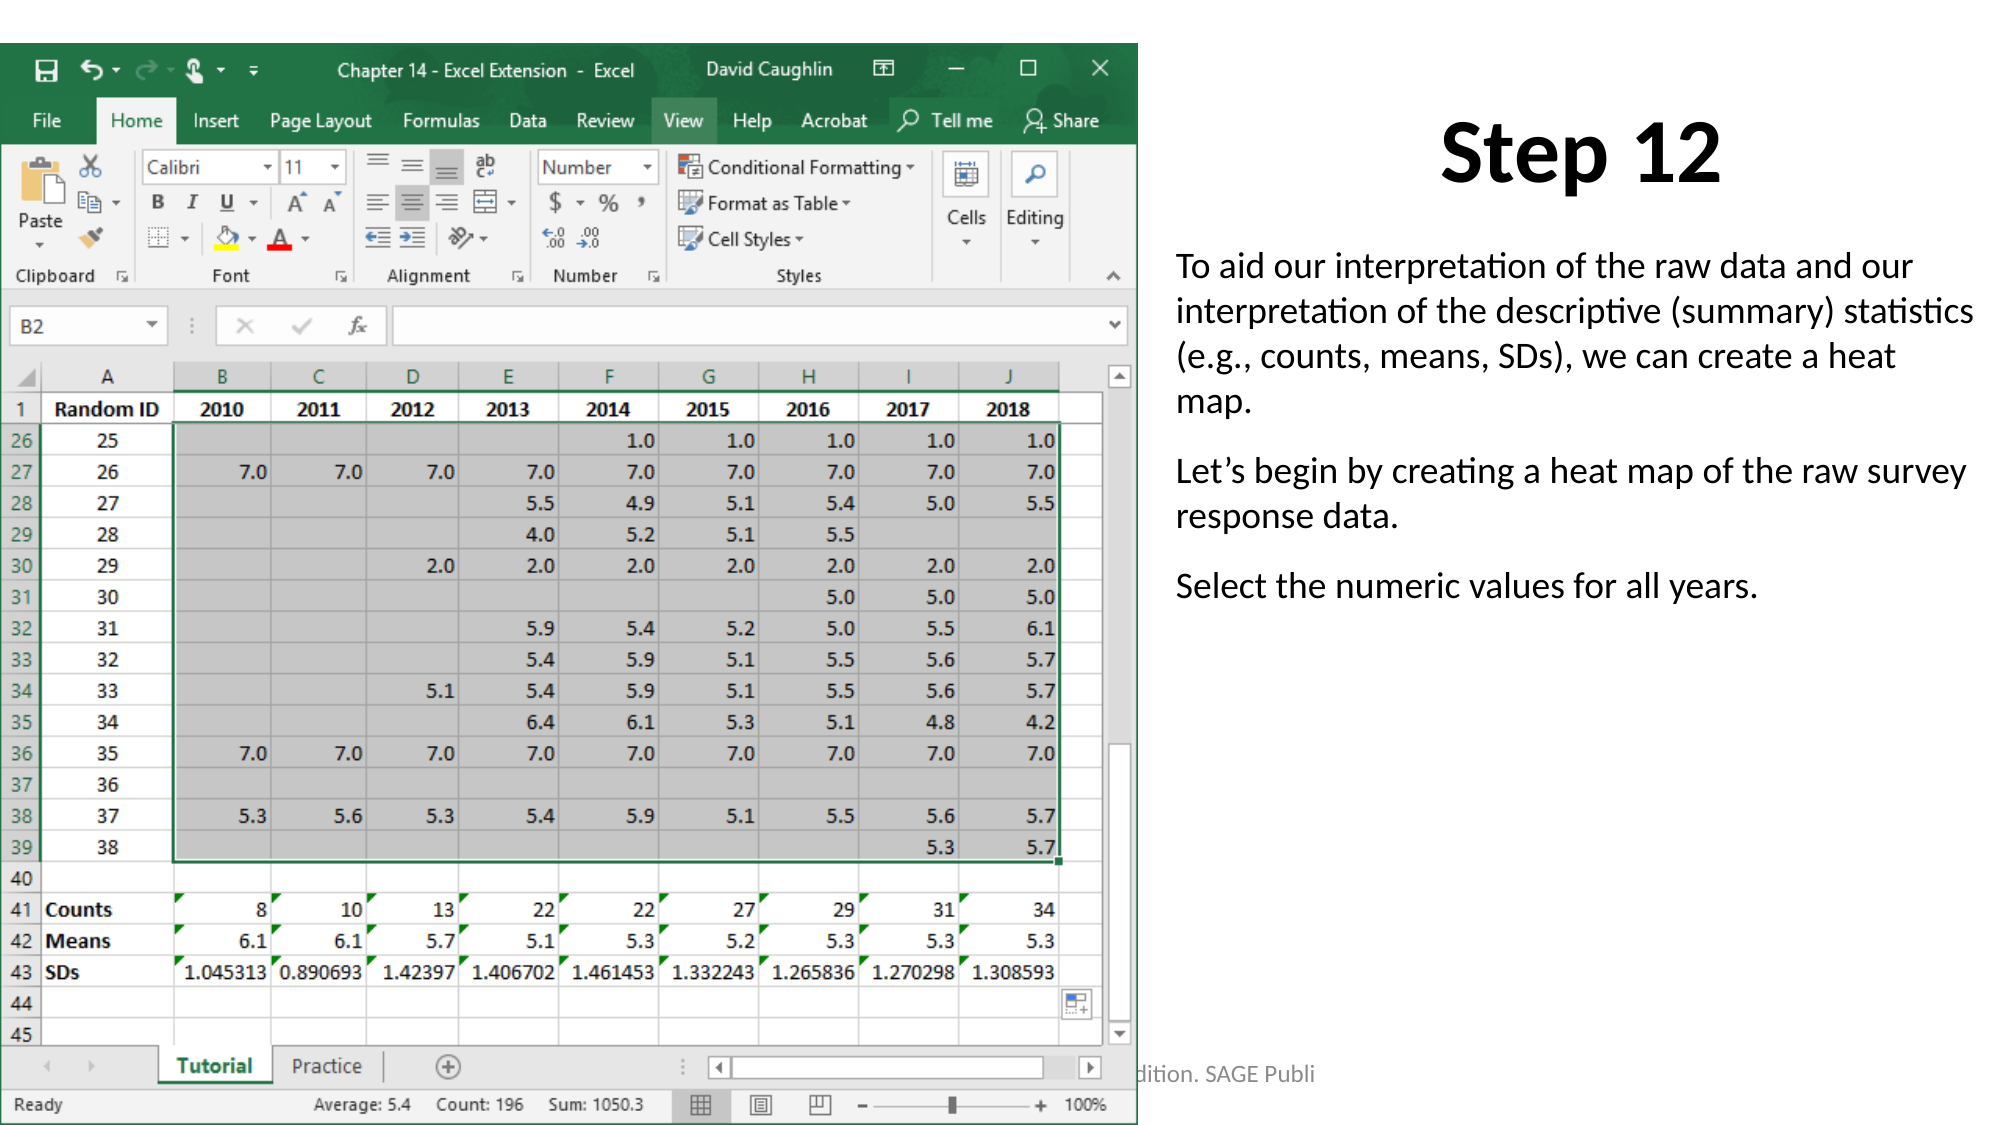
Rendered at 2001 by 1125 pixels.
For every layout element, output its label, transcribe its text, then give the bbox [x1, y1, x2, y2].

text_box Step 12 [1372, 43, 1792, 262]
text_box To aid our interpretation of the raw data and our interpretation of the descriptive (summary) statistics (e.g., counts, means, SDs), we can create a heat map. Let’s begin by creating a heat map of the raw survey response data. Select the numeric values for all years. [1161, 233, 1997, 614]
picture [0, 43, 1138, 1125]
footer Bauer, Human Resource Management, First Edition. SAGE Publishing, 2020. [1138, 1042, 1338, 1103]
